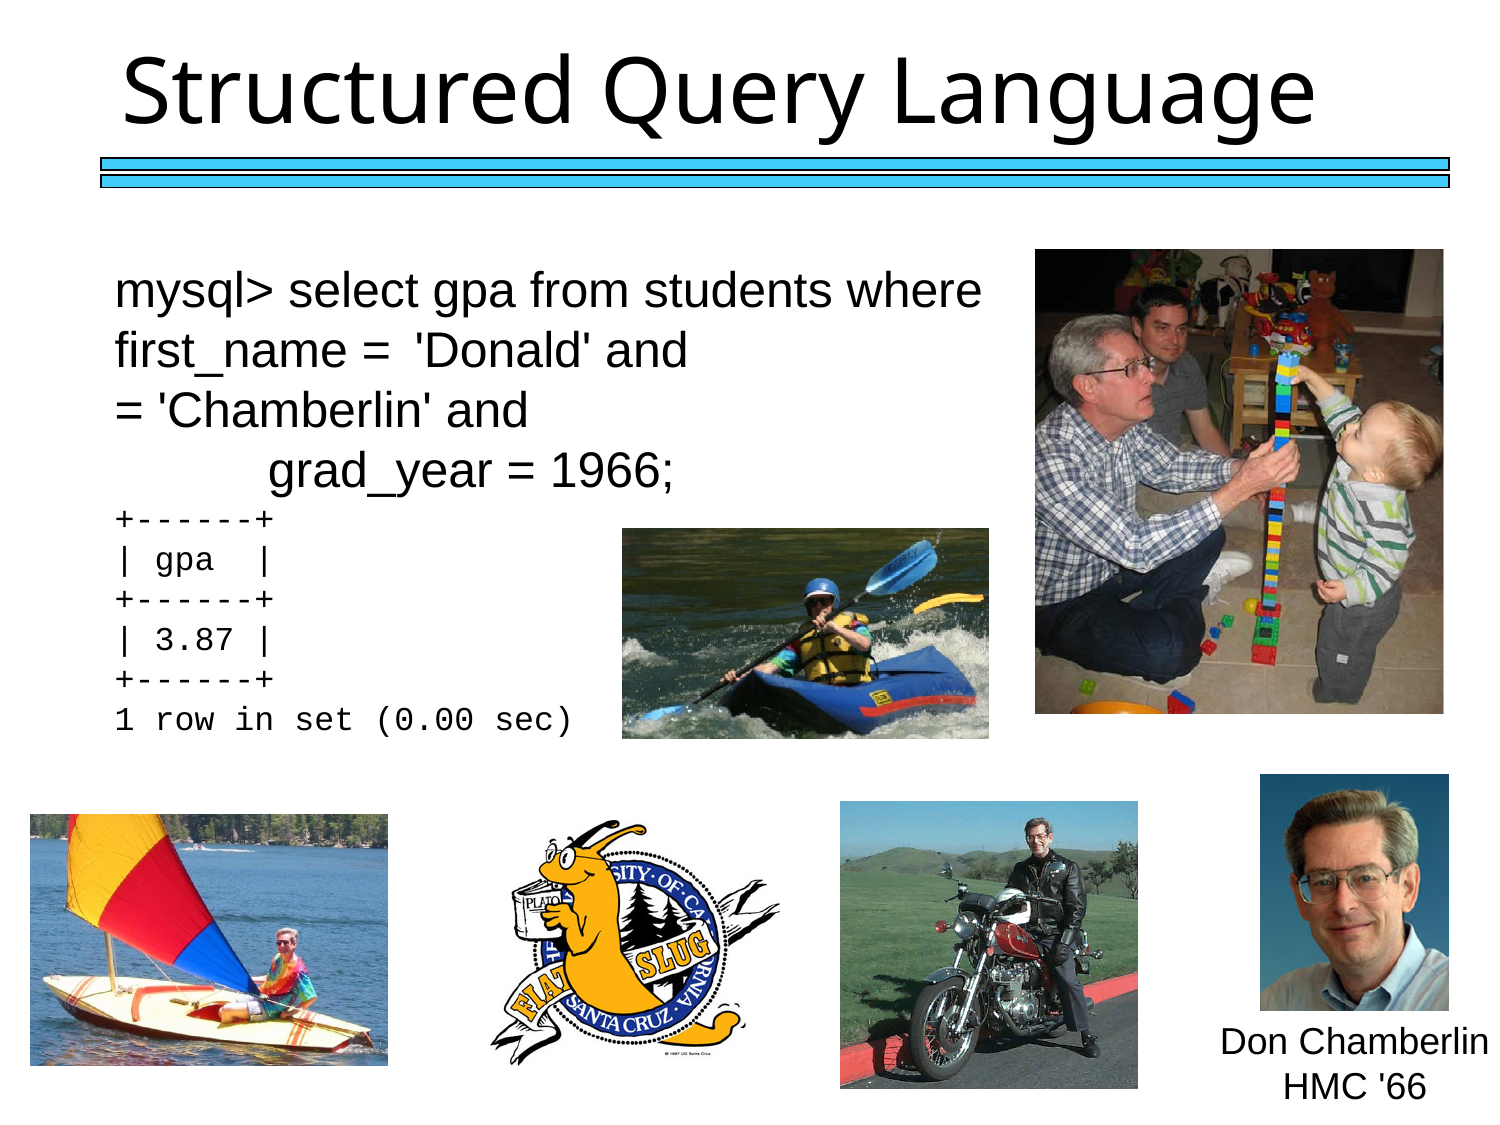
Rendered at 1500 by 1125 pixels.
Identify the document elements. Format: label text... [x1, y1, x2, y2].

picture [1260, 774, 1449, 1011]
picture [622, 527, 989, 739]
picture [1035, 249, 1444, 715]
picture [490, 820, 780, 1066]
text_box mysql> select gpa from students where first_name = 'Donald' and last_name = 'Chamberlin' and grad_year = 1966; +------+ | gpa | +------+ | 3.87 | +------+ 1 row in set (0.00 sec) [99, 249, 1450, 1063]
title Structured Query Language [106, 0, 1444, 157]
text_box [100, 157, 1449, 188]
picture [30, 814, 388, 1066]
picture [840, 801, 1138, 1089]
text_box Don Chamberlin HMC '66 [1198, 1009, 1500, 1115]
